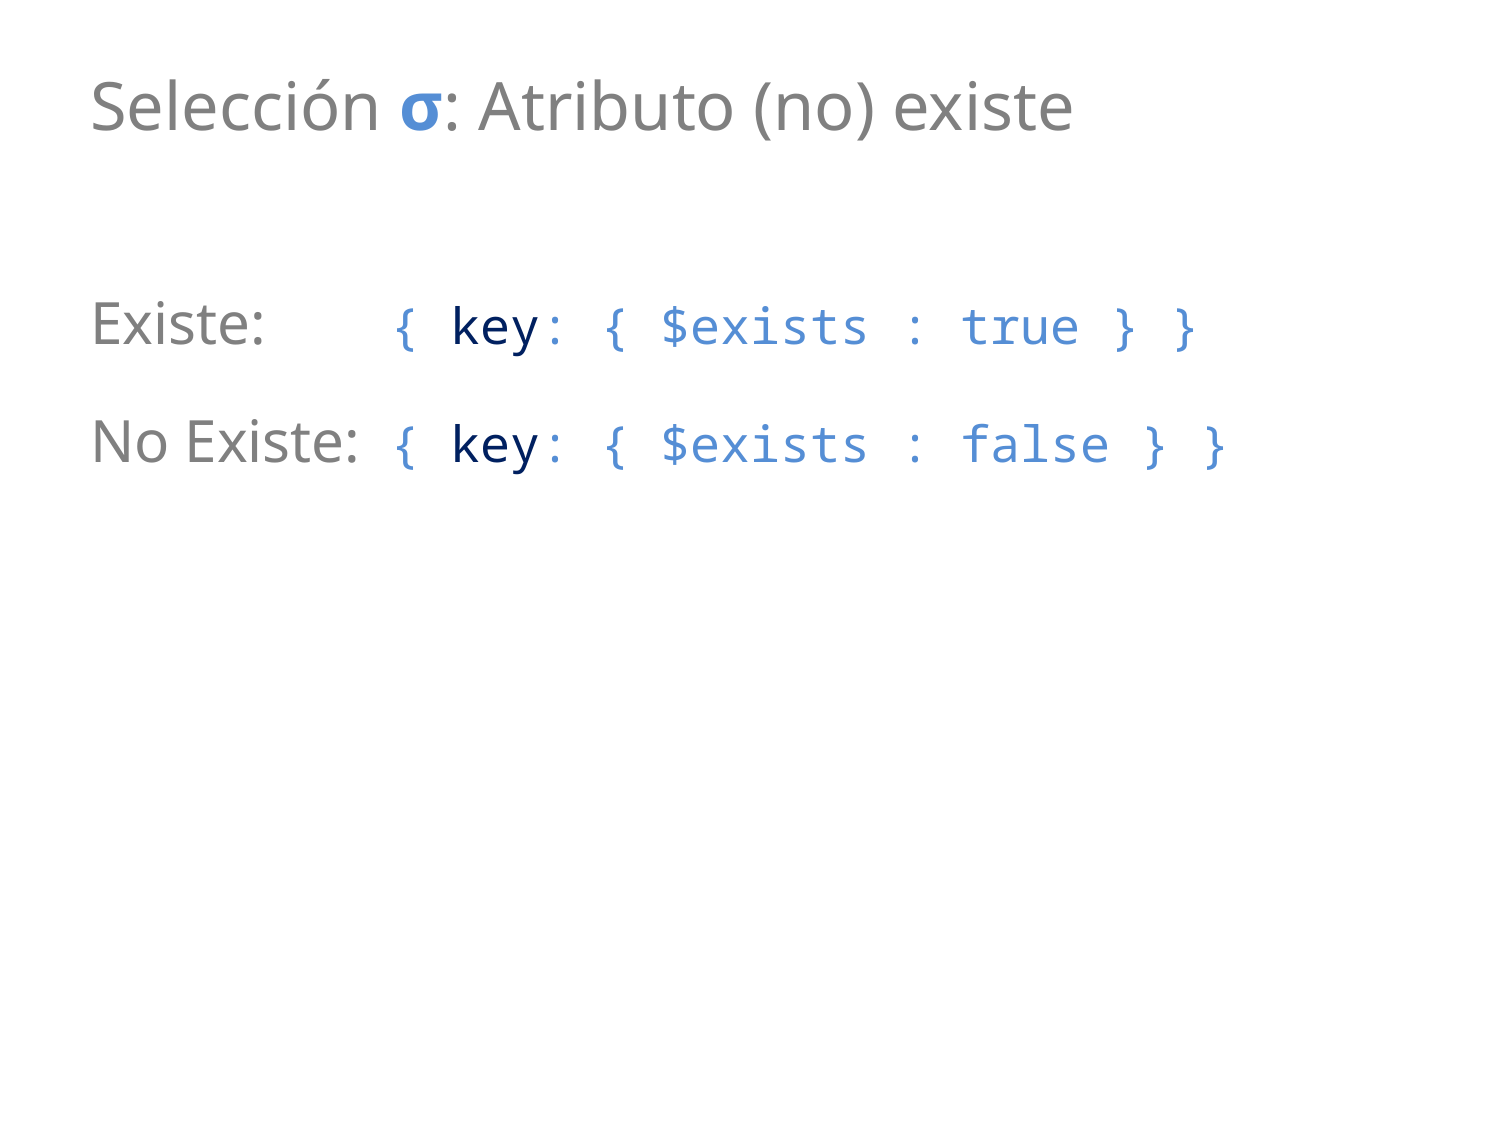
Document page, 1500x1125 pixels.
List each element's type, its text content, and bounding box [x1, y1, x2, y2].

title Selección σ: Atributo (no) existe [75, 45, 1425, 163]
text_box Existe: { key: { $exists : true } } [74, 262, 1425, 379]
text_box No Existe: { key: { $exists : false } } [74, 379, 1425, 498]
